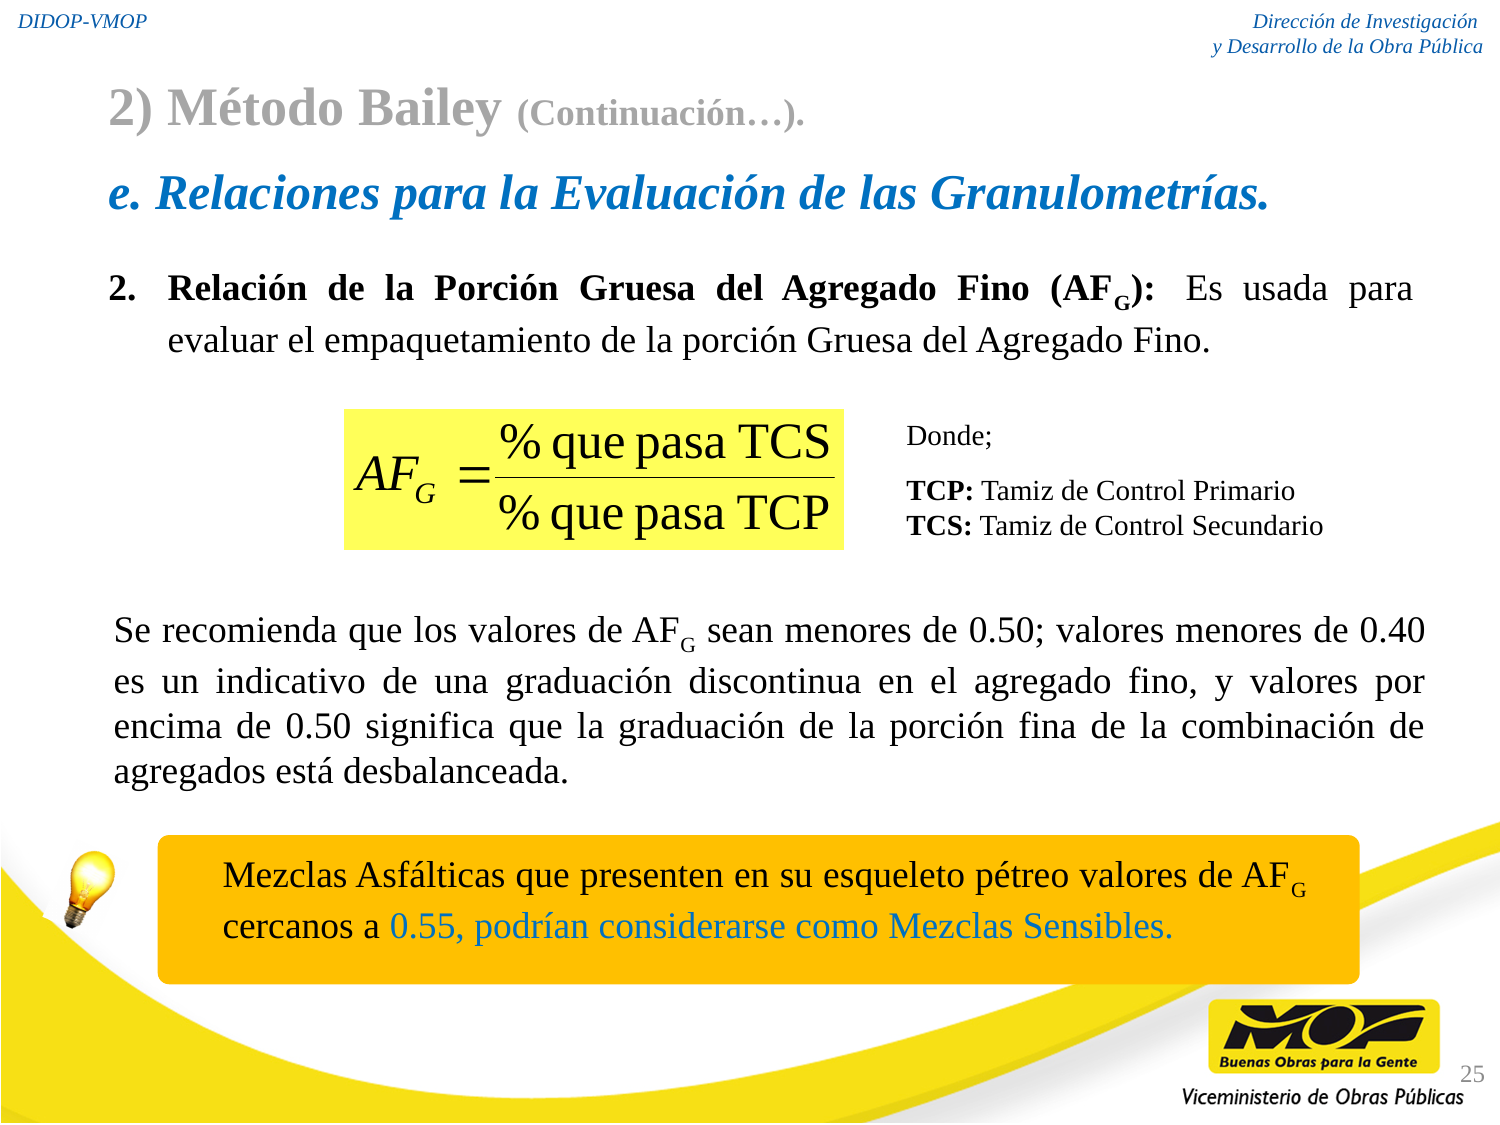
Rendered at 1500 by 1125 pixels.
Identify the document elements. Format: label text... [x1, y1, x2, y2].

text_box Donde; TCP: Tamiz de Control Primario TCS: Tamiz de Control Secundario [891, 408, 1376, 540]
text_box Relación de la Porción Gruesa del Agregado Fino (AFG): Es usada para evaluar el empaquetamiento de la porción Gruesa del Agregado Fino. [93, 256, 1429, 410]
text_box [344, 409, 845, 551]
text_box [157, 834, 1360, 985]
picture [0, 0, 1500, 1125]
text_box e. Relaciones para la Evaluación de las Granulometrías. [93, 152, 1318, 215]
slide_number 25 [1149, 1042, 1500, 1103]
text_box 2) Método Bailey (Continuación…). [93, 63, 926, 188]
text_box Se recomienda que los valores de AFG sean menores de 0.50; valores menores de 0.40 es un indicativo de una graduación discontinua en el agregado fino, y valores por encima de 0.50 significa que la graduación de la porción fina de la combinación de agregados está desbalanceada. [98, 597, 1442, 798]
